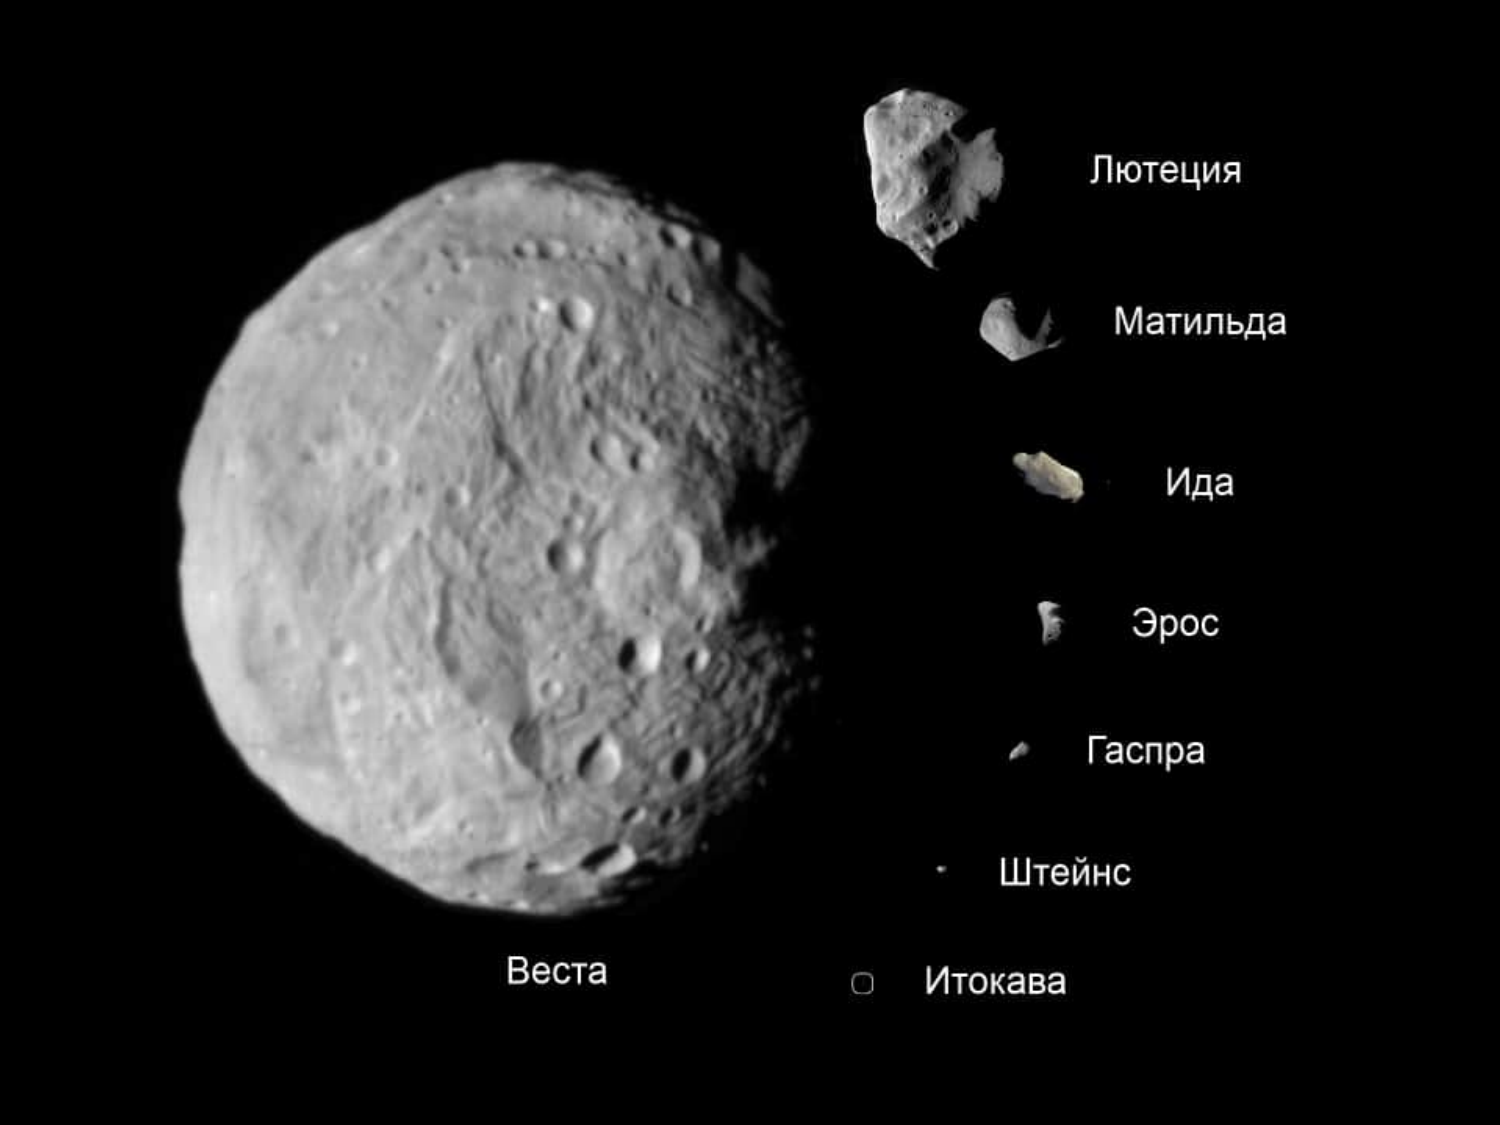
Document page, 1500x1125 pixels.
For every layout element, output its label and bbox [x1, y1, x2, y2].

picture [123, 77, 1375, 1016]
